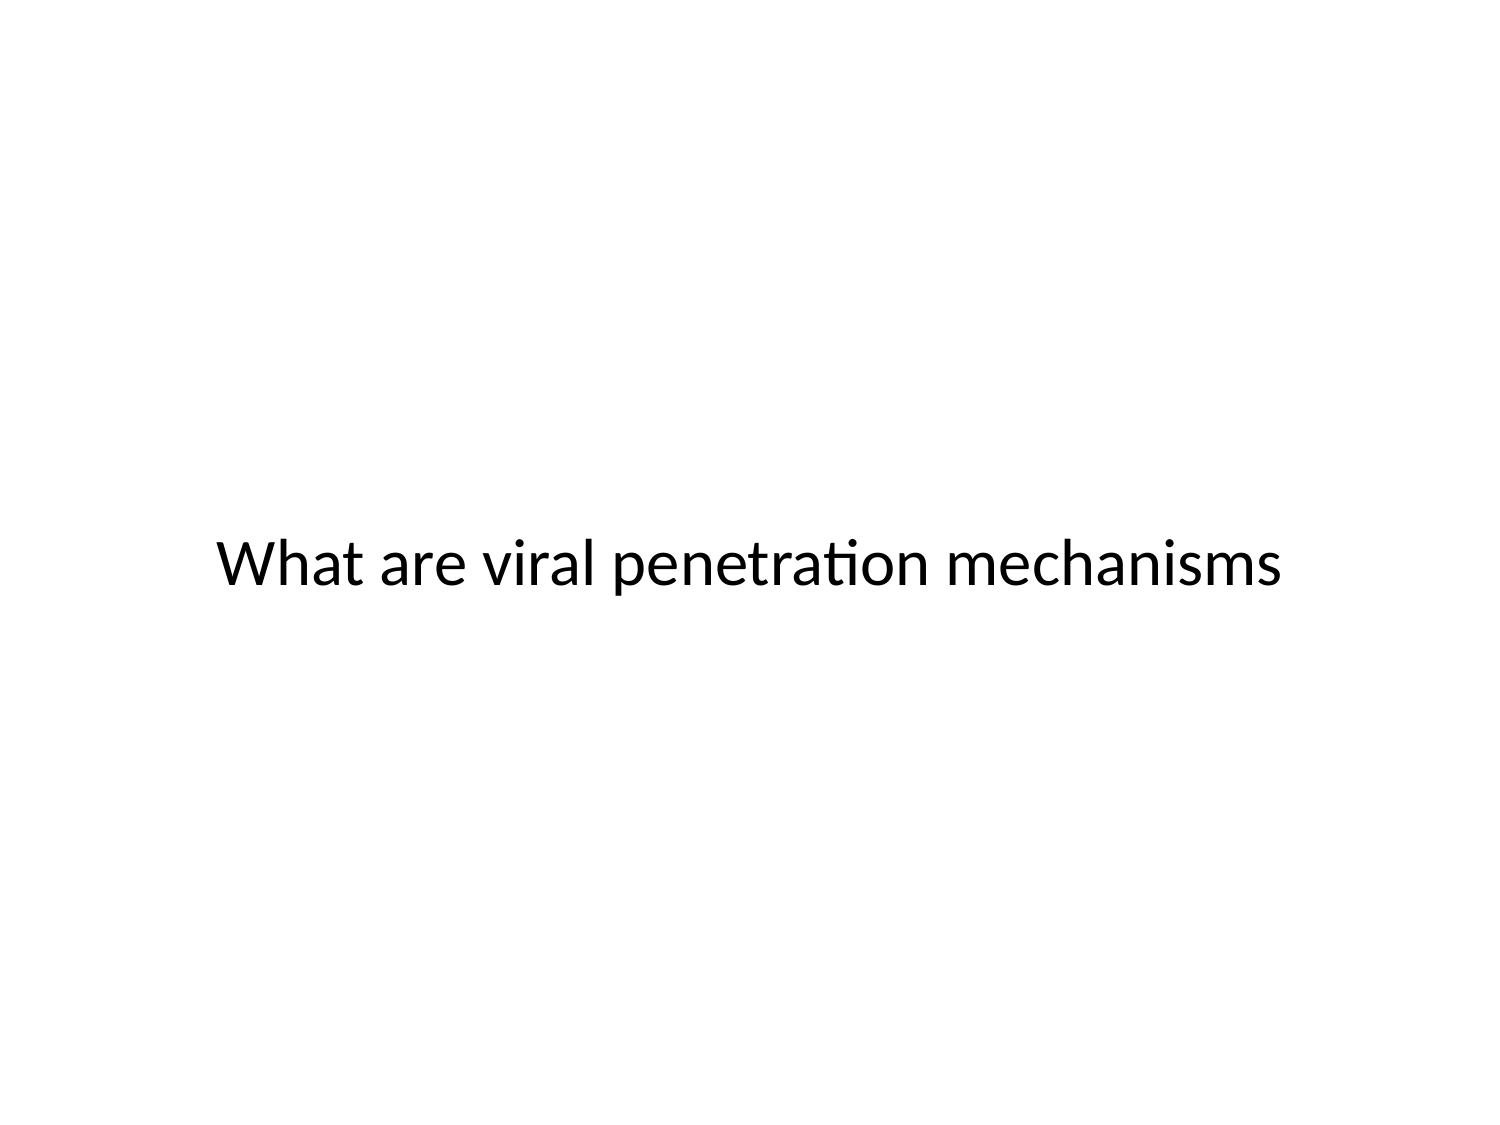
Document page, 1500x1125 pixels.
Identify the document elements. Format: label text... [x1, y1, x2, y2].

list What are viral penetration mechanisms [75, 112, 1425, 1005]
